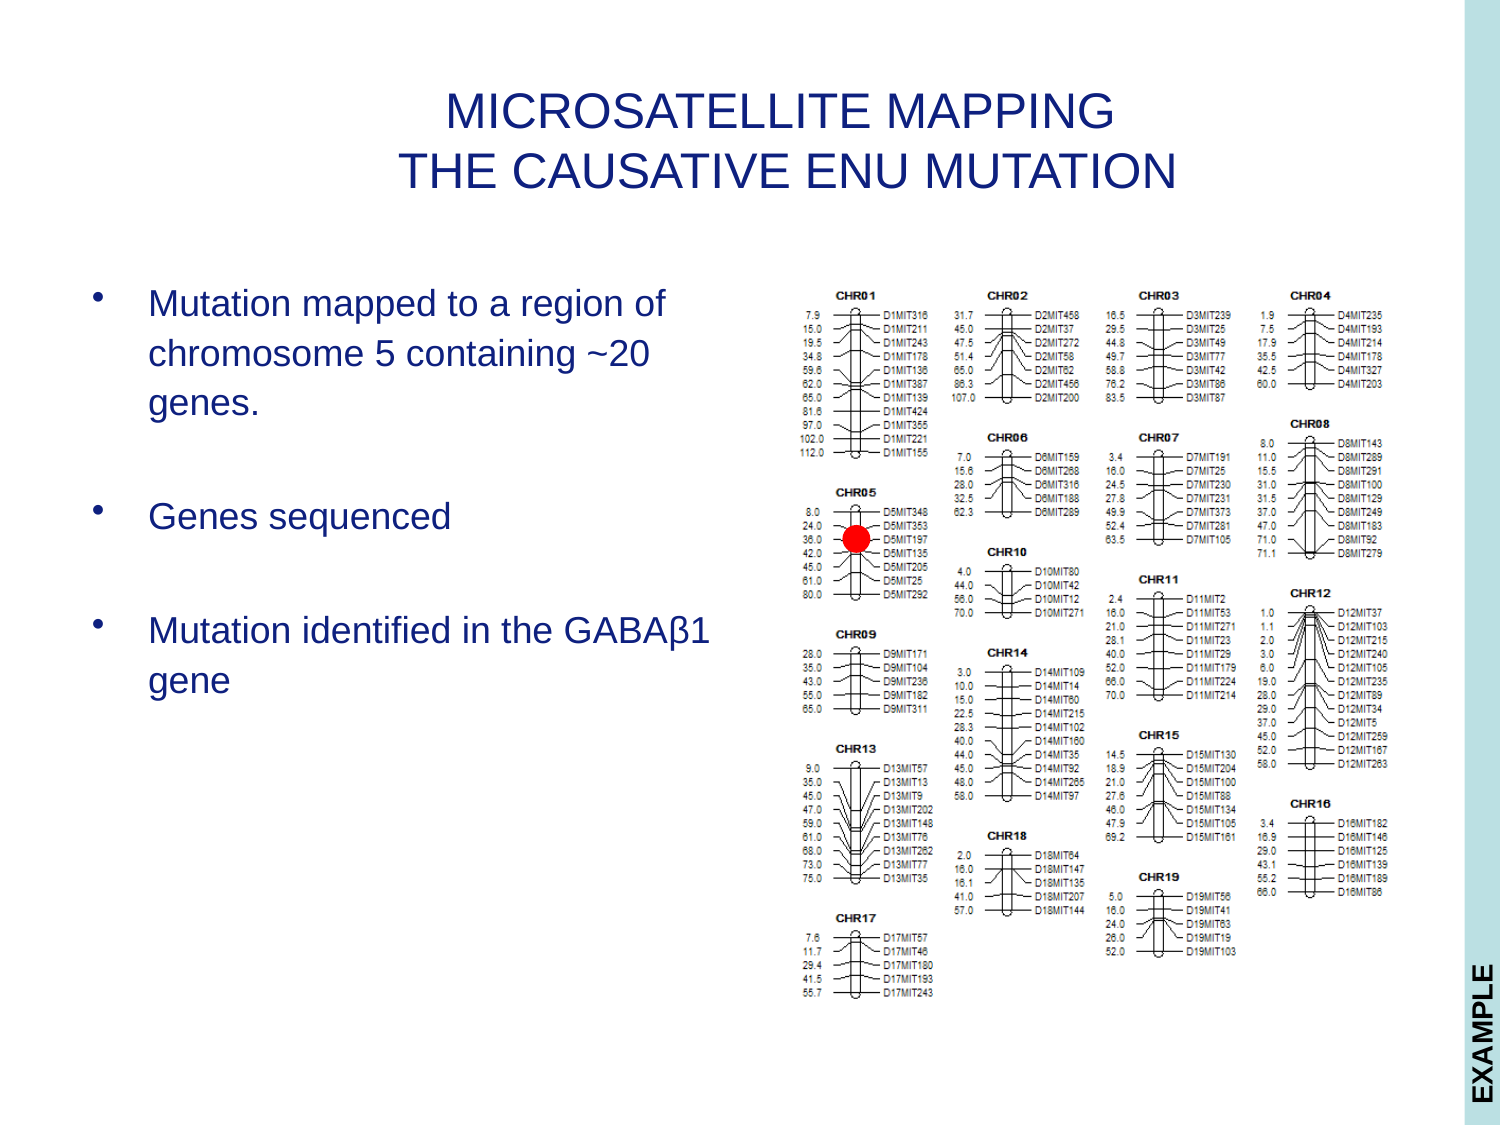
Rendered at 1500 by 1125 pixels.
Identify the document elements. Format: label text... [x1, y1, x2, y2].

title MICROSATELLITE MAPPING THE CAUSATIVE ENU MUTATION [128, 44, 1448, 233]
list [790, 278, 1398, 1006]
list Mutation mapped to a region of chromosome 5 containing ~20 genes. Genes sequenced Mutation identified in the GABAβ1 gene [76, 266, 740, 994]
text_box EXAMPLE [1455, 949, 1500, 1120]
text_box [1464, 0, 1500, 949]
text_box [1464, 1120, 1500, 1125]
